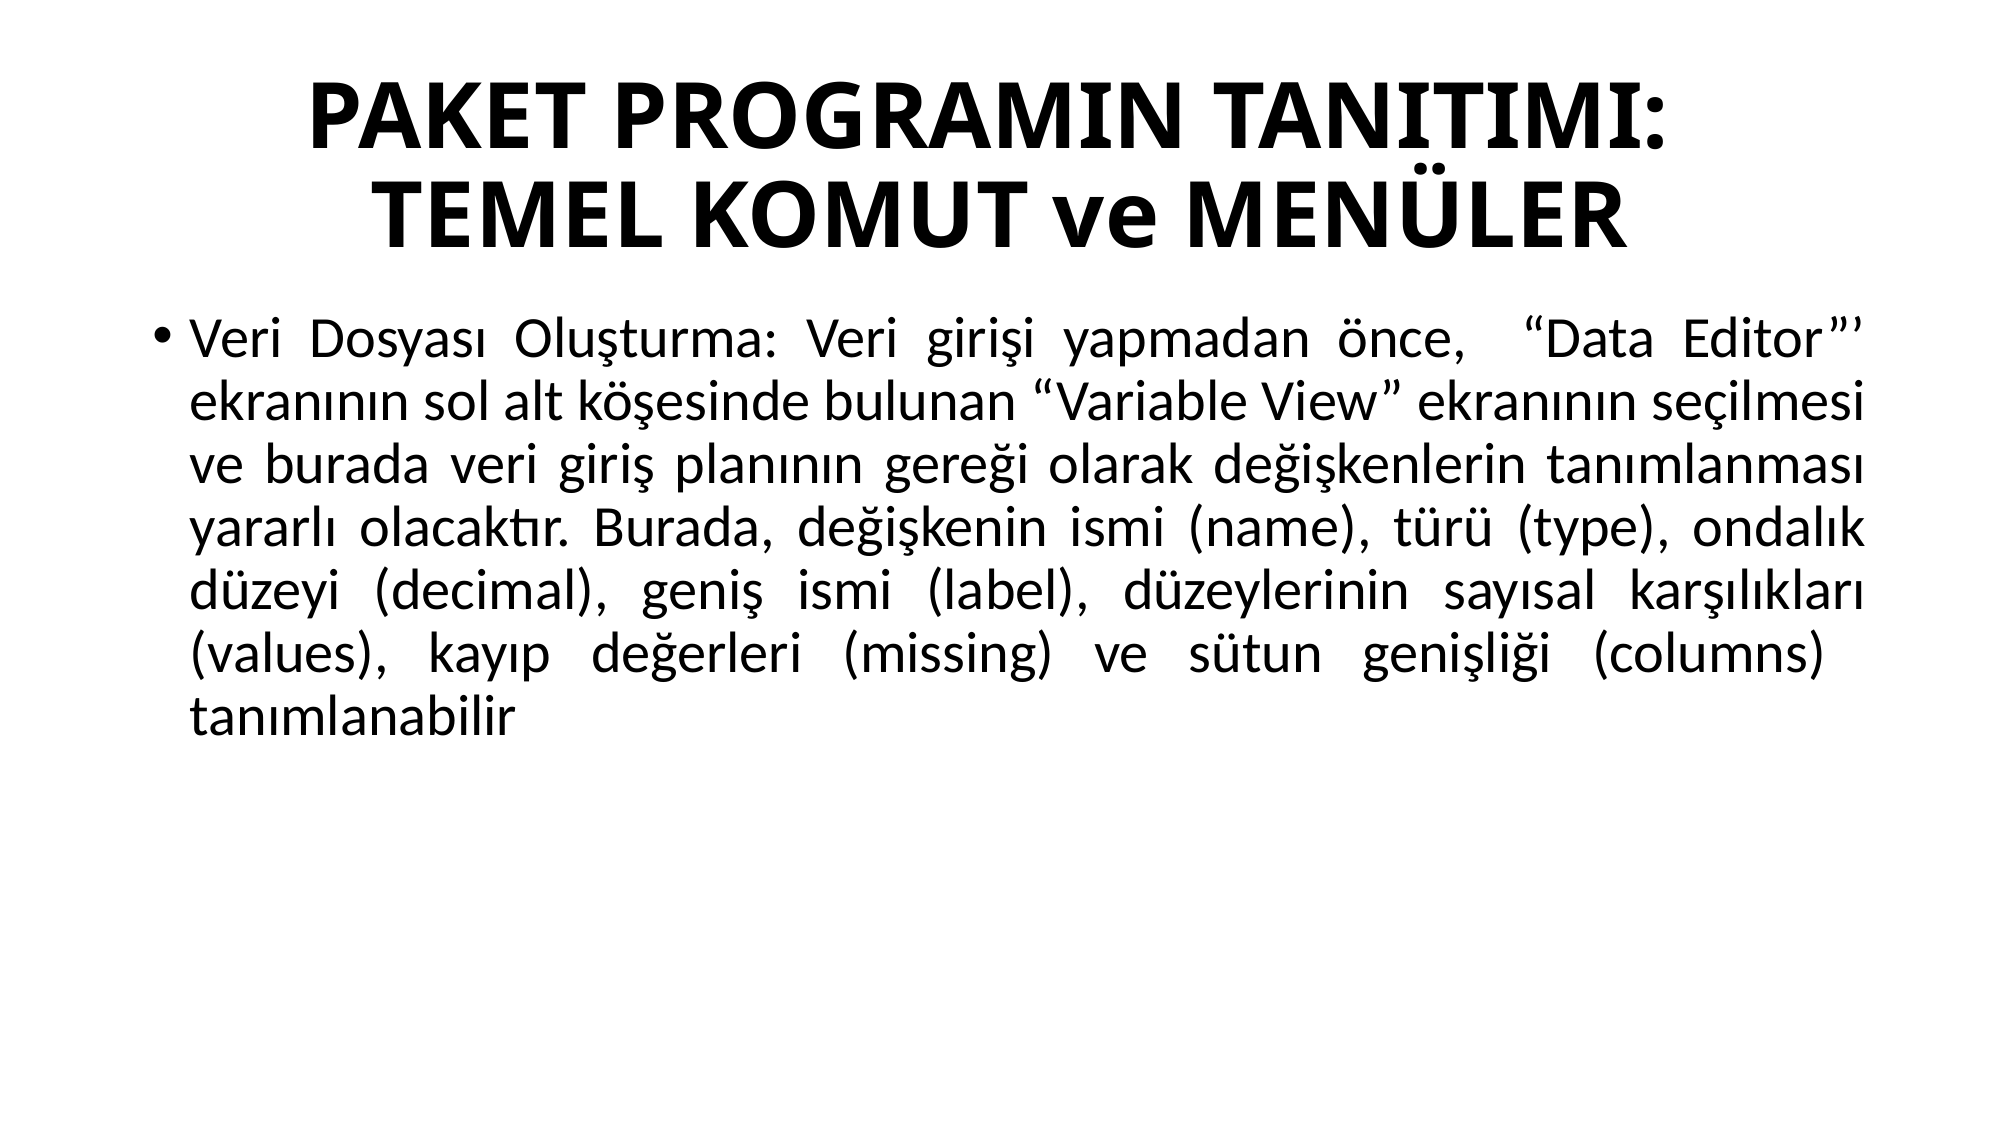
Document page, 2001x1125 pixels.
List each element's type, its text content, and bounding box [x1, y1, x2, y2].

list Veri Dosyası Oluşturma: Veri girişi yapmadan önce, “Data Editor”’ ekranının sol alt köşesinde bulunan “Variable View” ekranının seçilmesi ve burada veri giriş planının gereği olarak değişkenlerin tanımlanması yararlı olacaktır. Burada, değişkenin ismi (name), türü (type), ondalık düzeyi (decimal), geniş ismi (label), düzeylerinin sayısal karşılıkları (values), kayıp değerleri (missing) ve sütun genişliği (columns) tanımlanabilir [137, 299, 1882, 1014]
title PAKET PROGRAMIN TANITIMI: TEMEL KOMUT ve MENÜLER [137, 59, 1863, 278]
